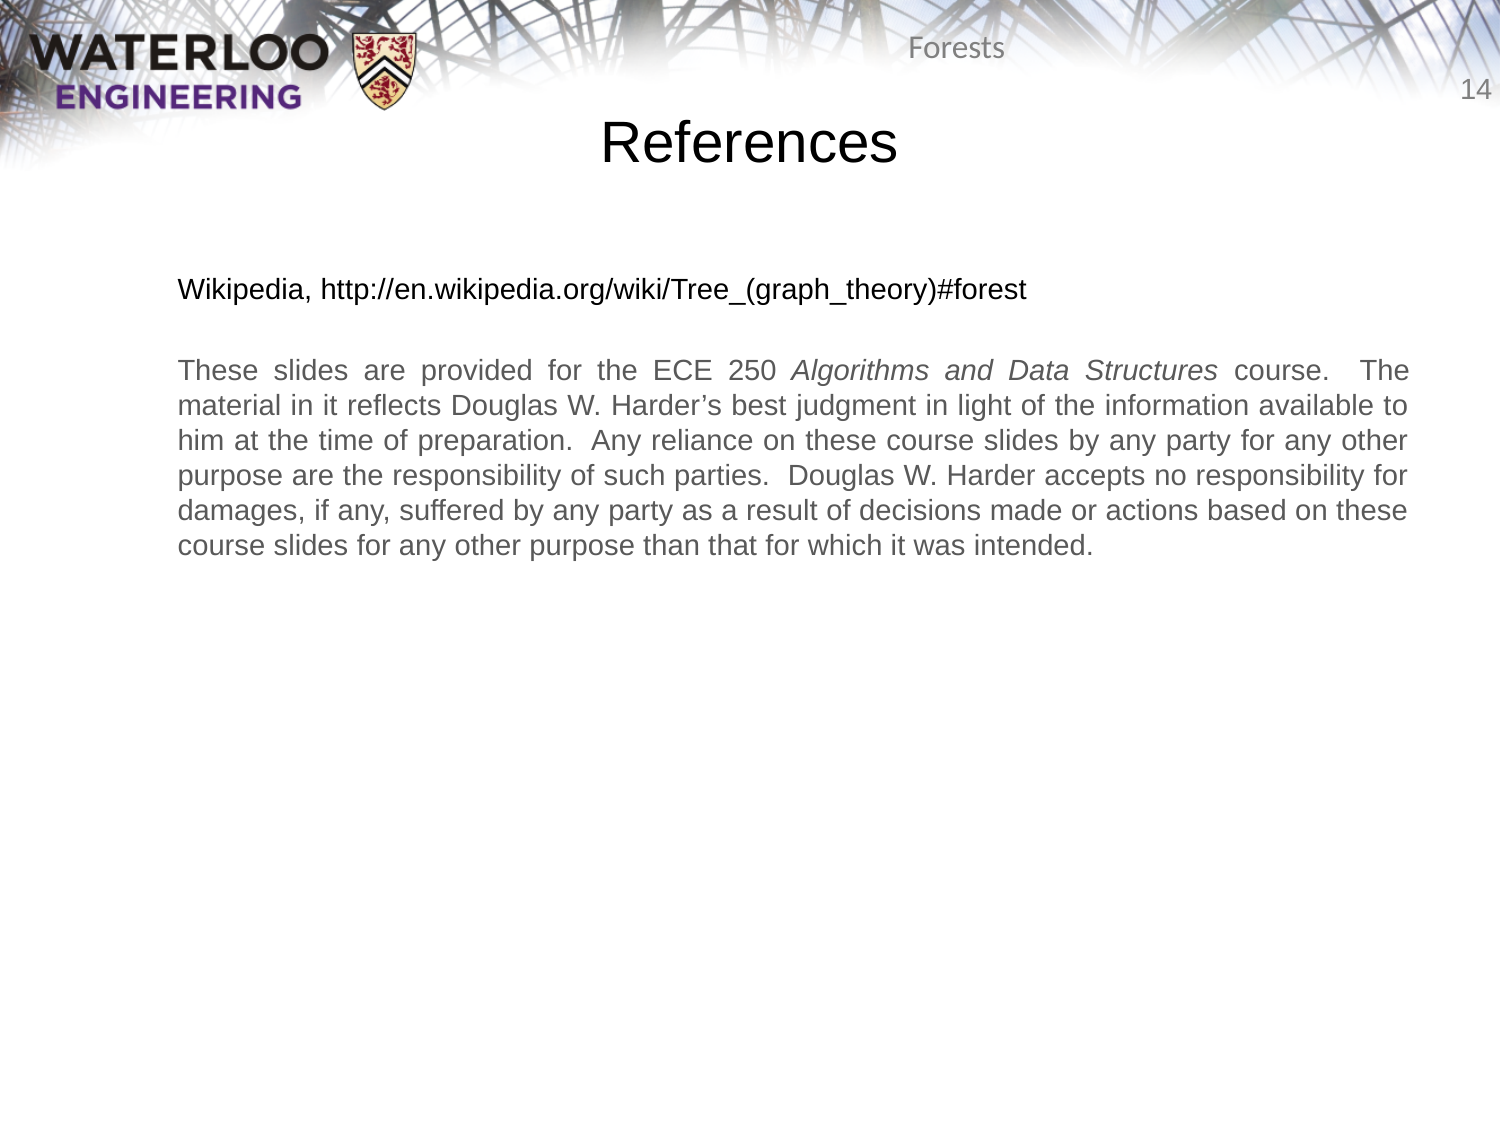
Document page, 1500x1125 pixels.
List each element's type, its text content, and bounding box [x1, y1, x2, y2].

picture [0, 0, 1500, 1125]
list Wikipedia, http://en.wikipedia.org/wiki/Tree_(graph_theory)#forest These slides are provided for the ECE 250 Algorithms and Data Structures course. The material in it reflects Douglas W. Harder’s best judgment in light of the information available to him at the time of preparation. Any reliance on these course slides by any party for any other purpose are the responsibility of such parties. Douglas W. Harder accepts no responsibility for damages, if any, suffered by any party as a result of decisions made or actions based on these course slides for any other purpose than that for which it was intended. [74, 262, 1426, 1006]
title References [74, 44, 1426, 233]
